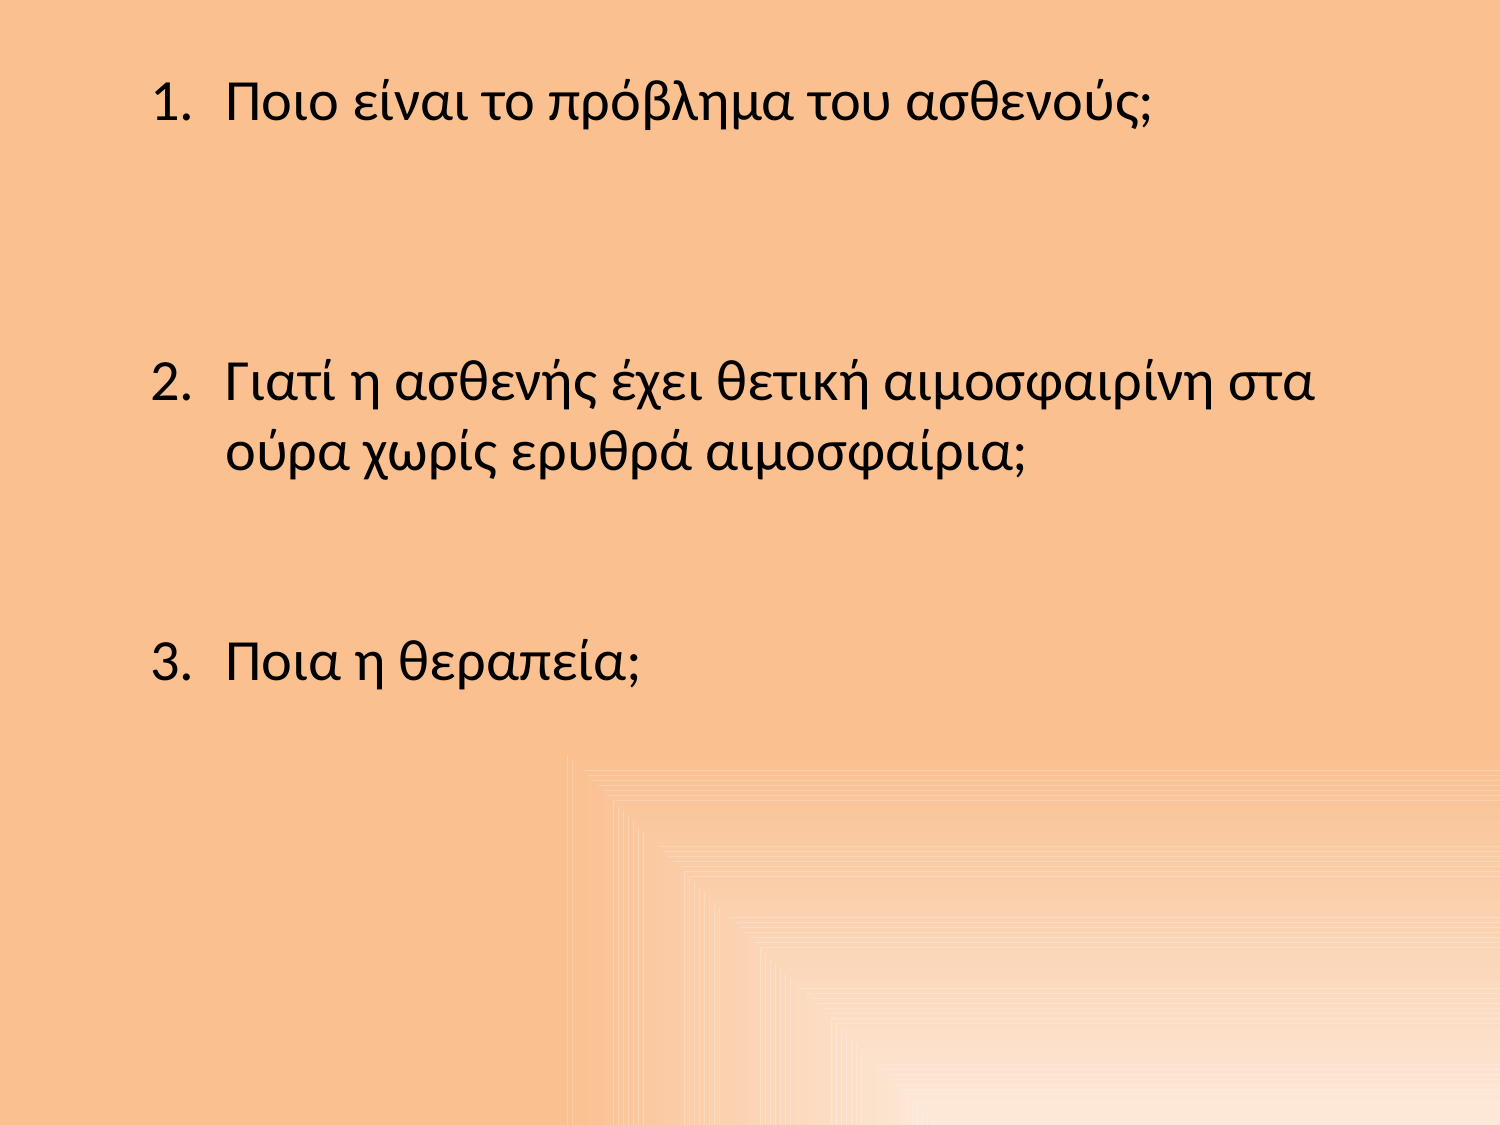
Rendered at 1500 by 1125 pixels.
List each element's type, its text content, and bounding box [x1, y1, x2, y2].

text_box Ποιο είναι το πρόβλημα του ασθενούς; Γιατί η ασθενής έχει θετική αιμοσφαιρίνη στα ούρα χωρίς ερυθρά αιμοσφαίρια; Ποια η θεραπεία; [135, 54, 1412, 909]
